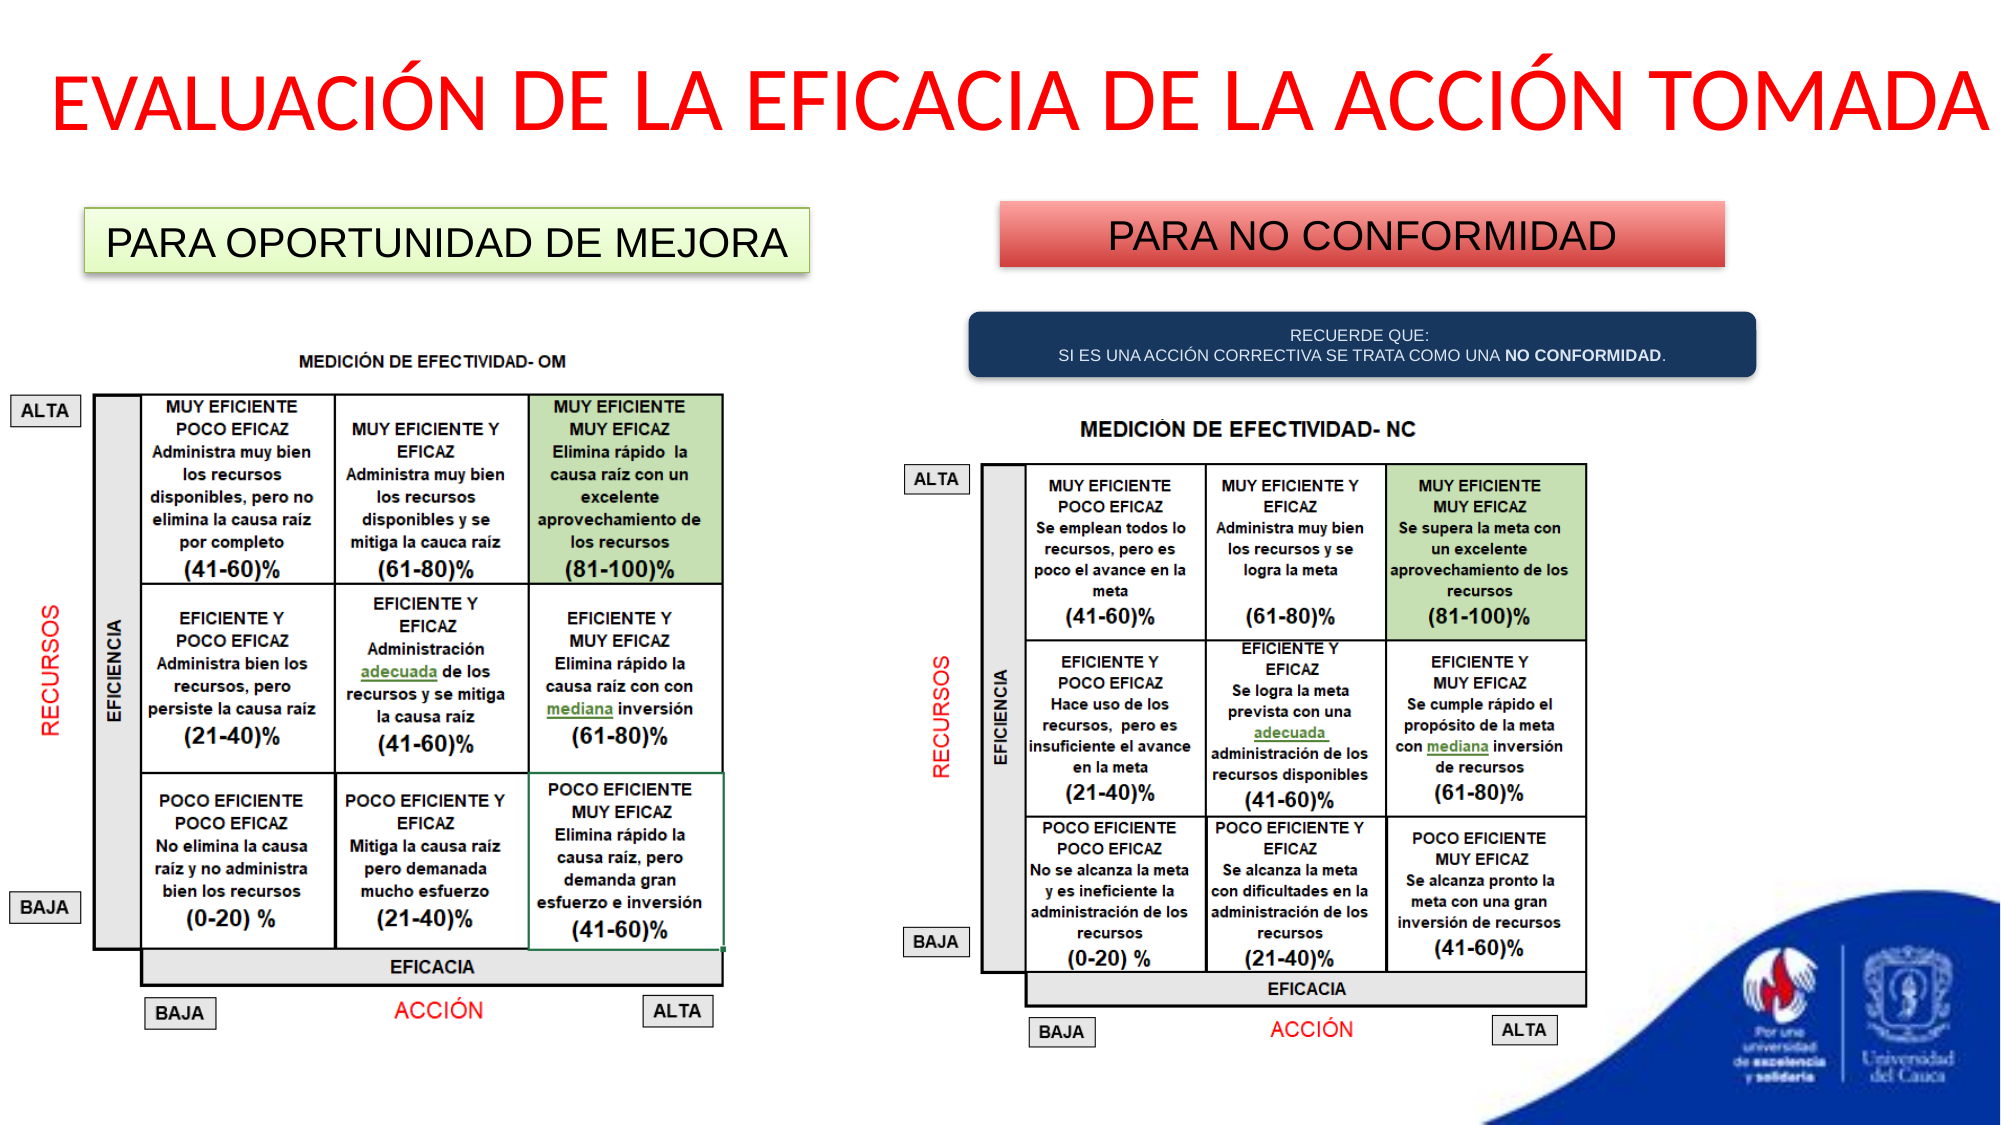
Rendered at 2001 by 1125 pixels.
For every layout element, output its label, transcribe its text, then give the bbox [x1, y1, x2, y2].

text_box RECUERDE QUE: SI ES UNA ACCIÓN CORRECTIVA SE TRATA COMO UNA NO CONFORMIDAD. [968, 311, 1757, 378]
title EVALUACIÓN DE LA EFICACIA DE LA ACCIÓN TOMADA [21, 0, 2000, 188]
text_box PARA NO CONFORMIDAD [999, 201, 1725, 267]
text_box PARA OPORTUNIDAD DE MEJORA [84, 207, 810, 273]
picture [0, 0, 2001, 1125]
